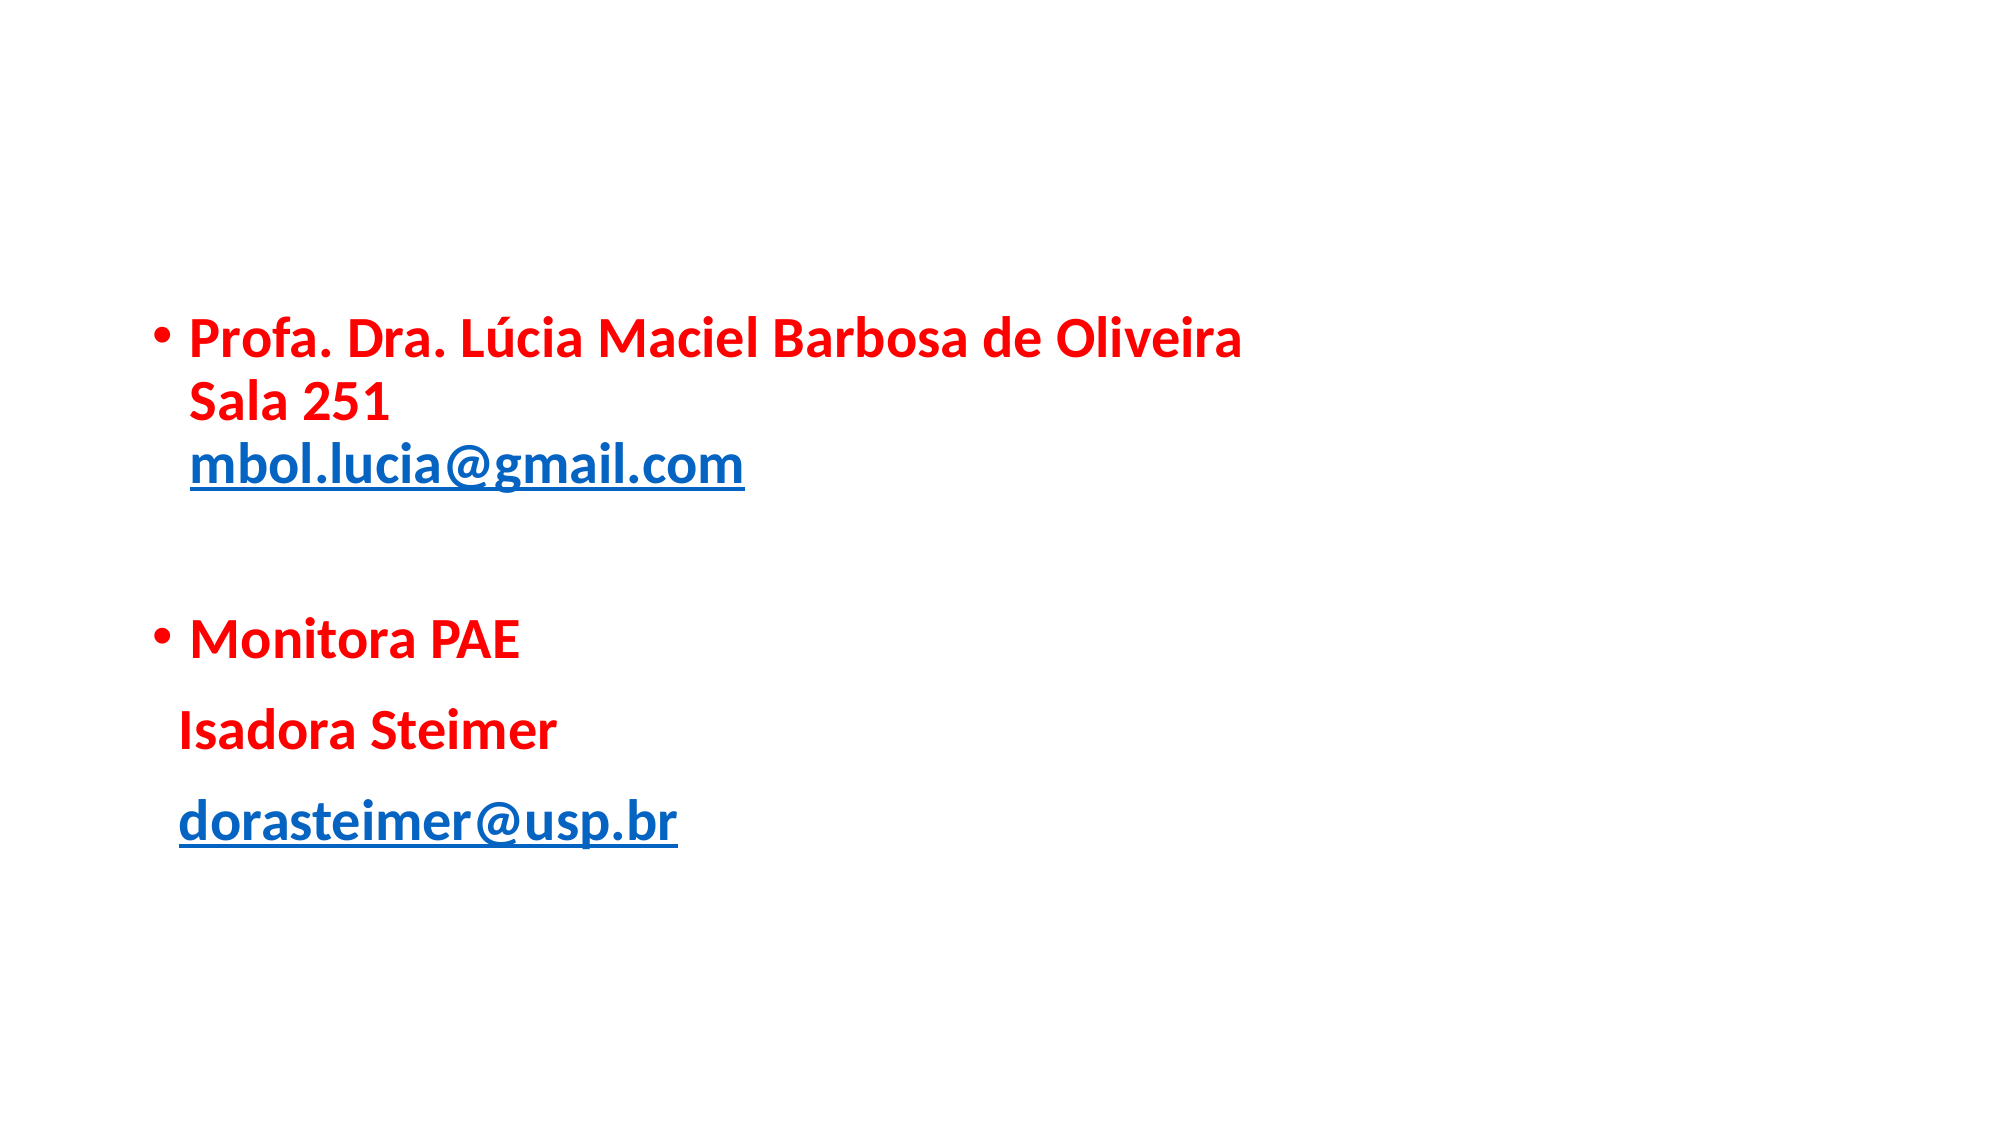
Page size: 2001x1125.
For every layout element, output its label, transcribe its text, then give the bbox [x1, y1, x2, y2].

list Profa. Dra. Lúcia Maciel Barbosa de Oliveira Sala 251 mbol.lucia@gmail.com Monitora PAE Isadora Steimer dorasteimer@usp.br [137, 299, 1863, 1014]
